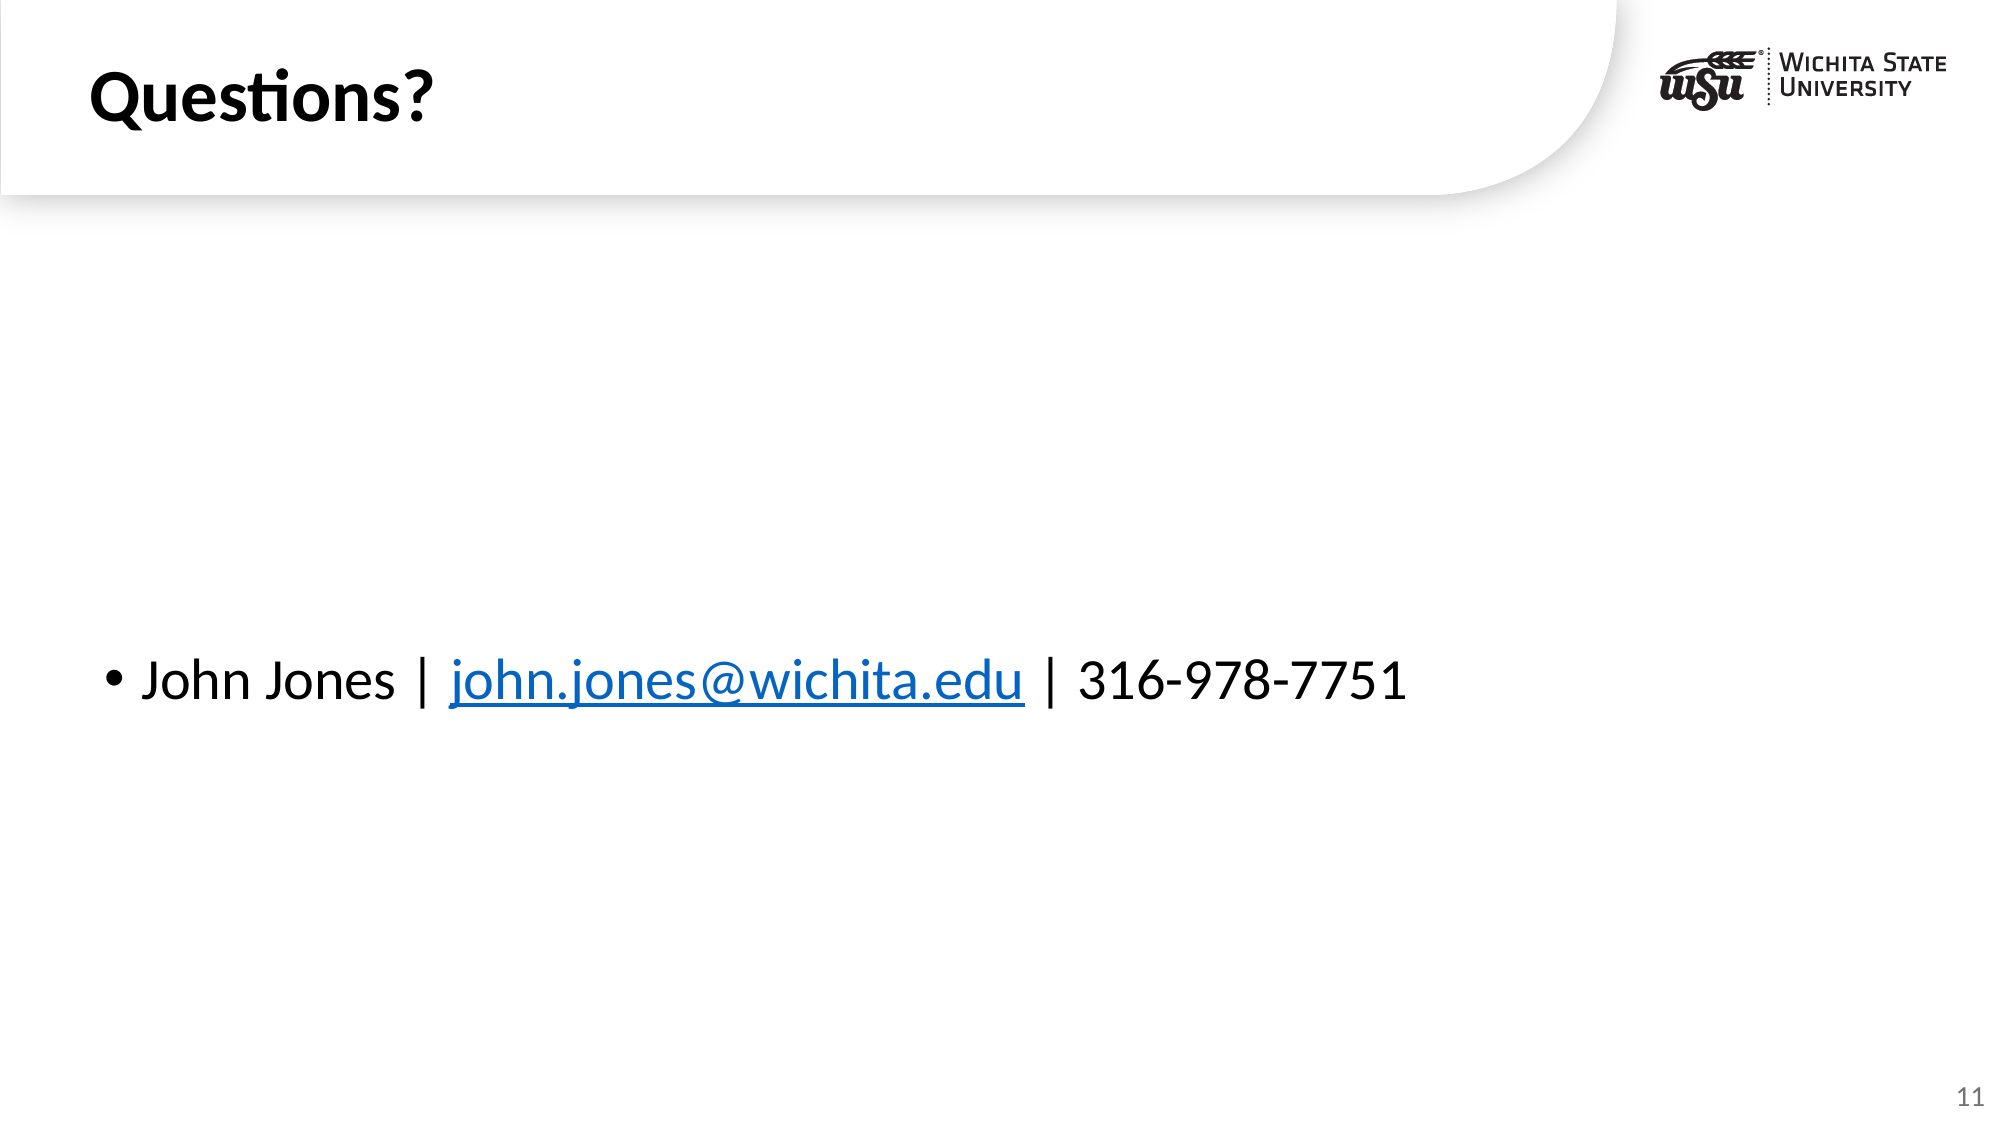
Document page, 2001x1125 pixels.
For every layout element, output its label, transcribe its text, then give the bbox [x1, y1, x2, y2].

list John Jones | john.jones@wichita.edu | 316-978-7751 [89, 299, 1919, 953]
picture [0, 0, 2000, 280]
title Questions? [89, 0, 1523, 195]
slide_number 12 [1846, 1070, 2000, 1123]
